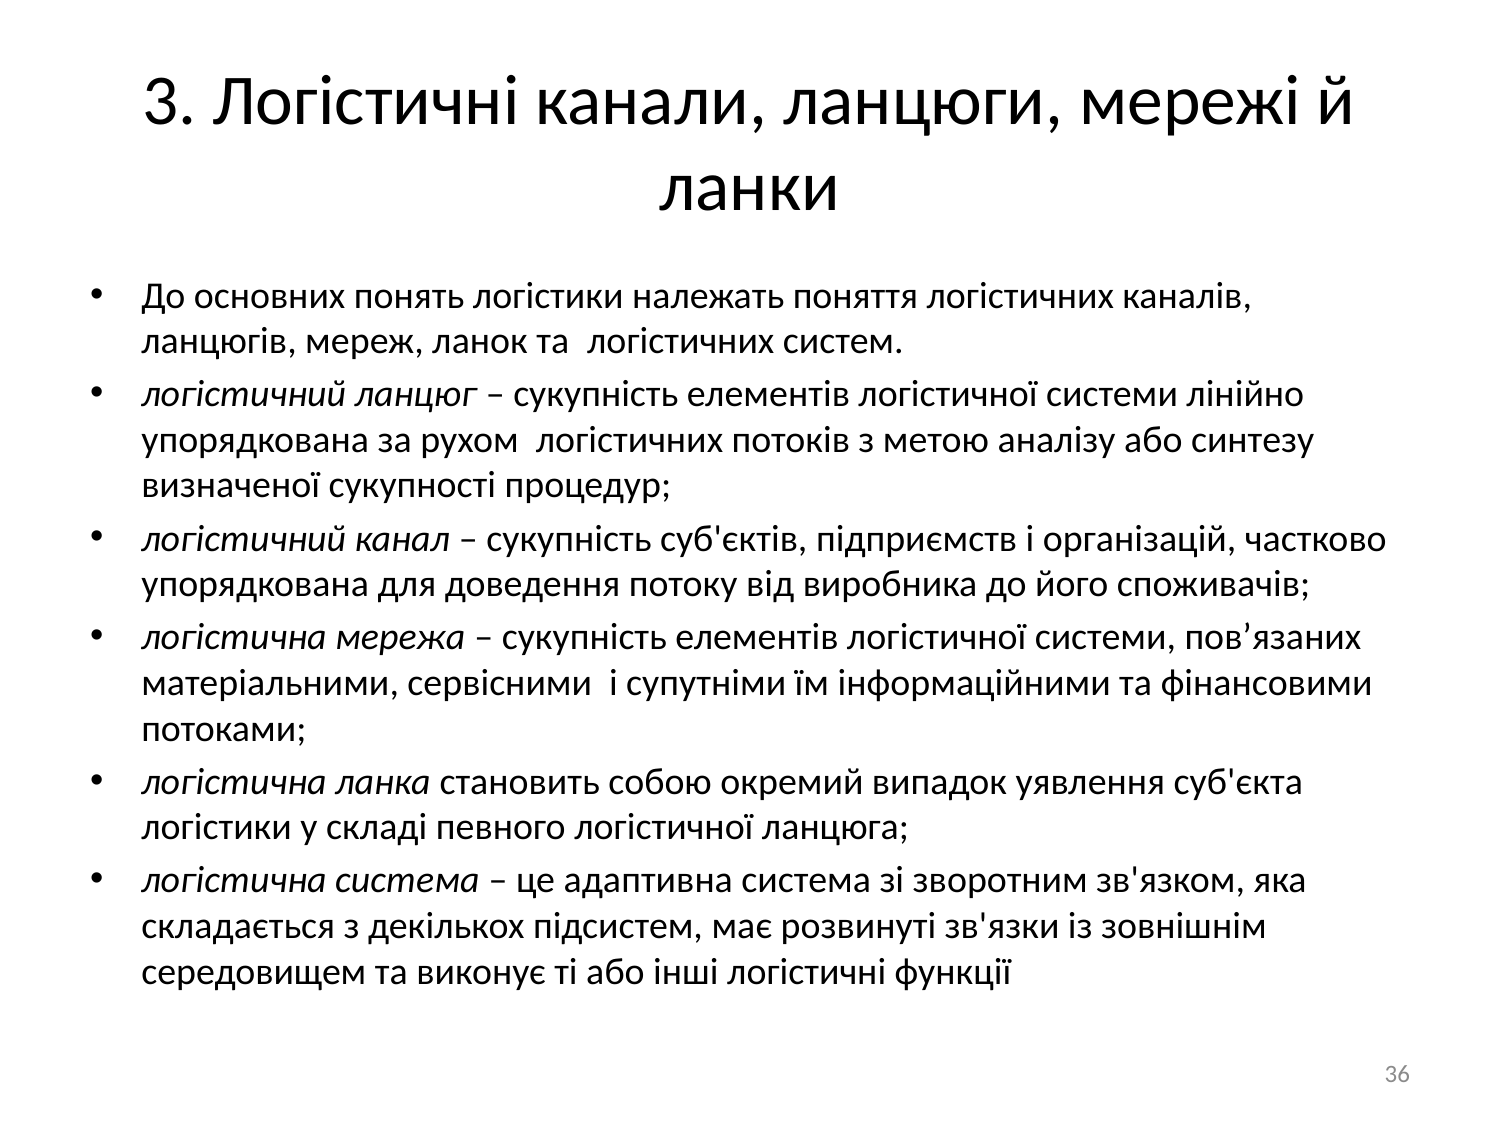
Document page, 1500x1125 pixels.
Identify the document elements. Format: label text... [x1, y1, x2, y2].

slide_number 36 [1074, 1042, 1425, 1103]
list До основних понять логістики належать поняття логістичних каналів, ланцюгів, мереж, ланок та логістичних систем. логістичний ланцюг – сукупність елементів логістичної системи лінійно упорядкована за рухом логістичних потоків з метою аналізу або синтезу визначеної сукупності процедур; логістичний канал – сукупність суб'єктів, підприємств і організацій, частково упорядкована для доведення потоку від виробника до його споживачів; логістична мережа – сукупність елементів логістичної системи, пов’язаних матеріальними, сервісними і супутніми їм інформаційними та фінансовими потоками; логістична ланка становить собою окремий випадок уявлення суб'єкта логістики у складі певного логістичної ланцюга; логістична система – це адаптивна система зі зворотним зв'язком, яка складається з декількох підсистем, має розвинуті зв'язки із зовнішнім середовищем та виконує ті або інші логістичні функції [75, 262, 1425, 1005]
title 3. Логістичні канали, ланцюги, мережі й ланки [75, 45, 1425, 233]
